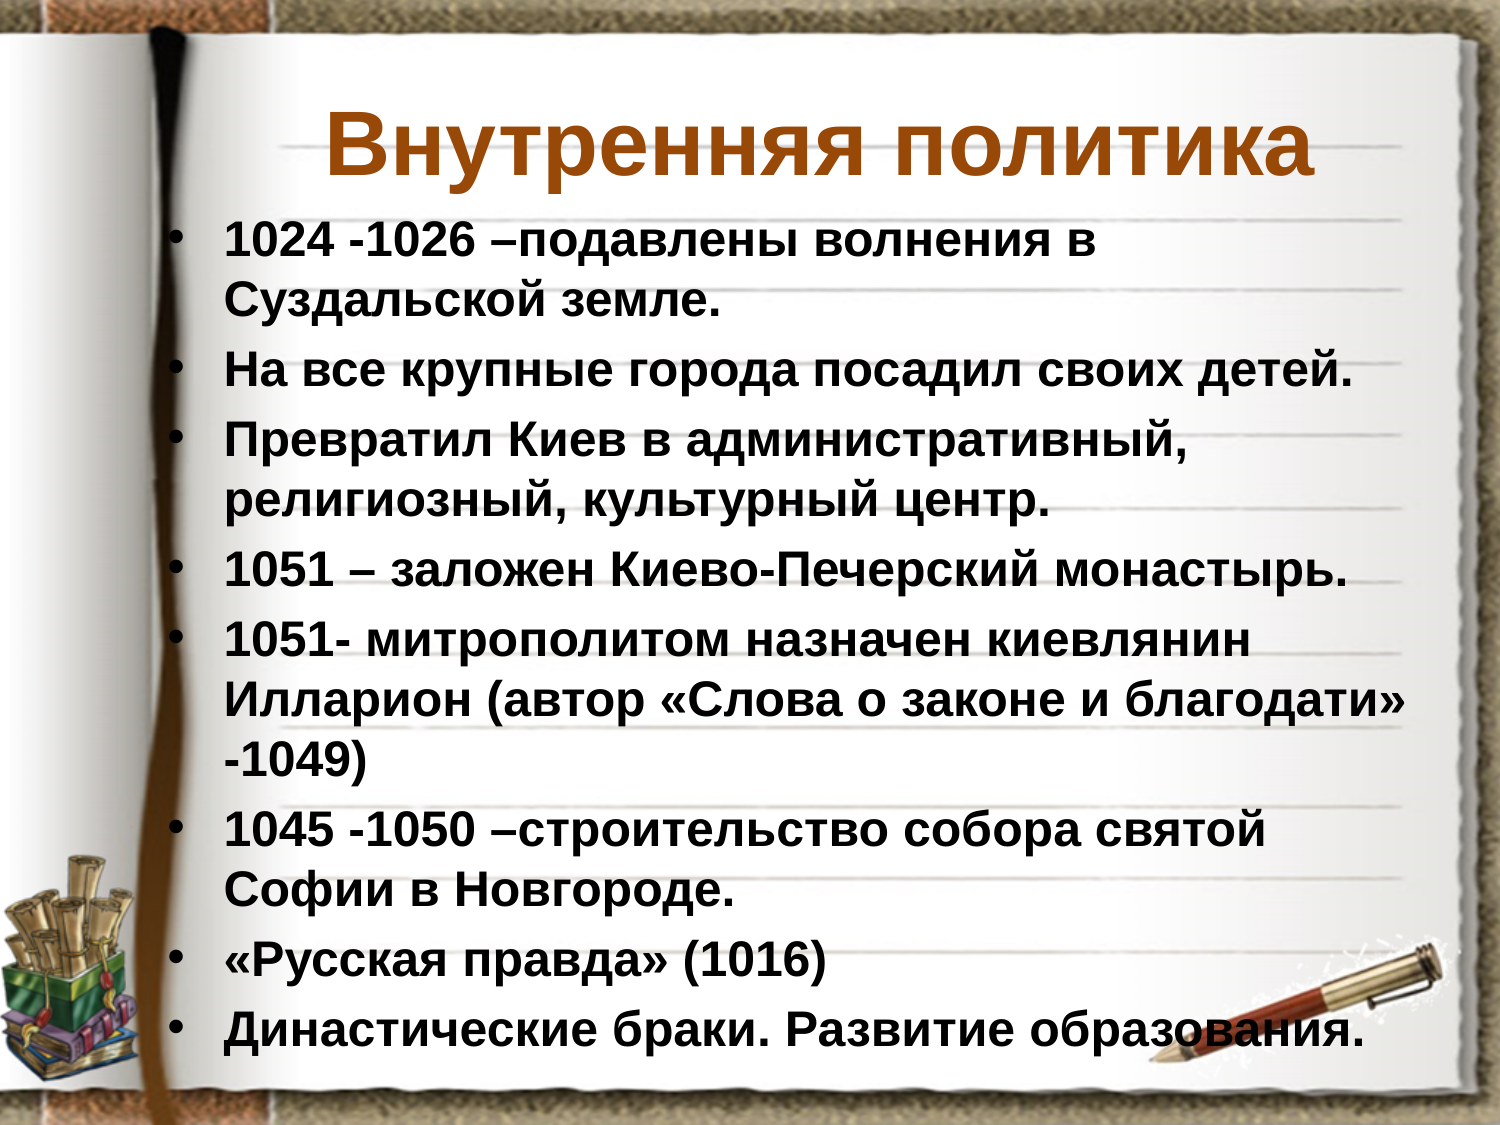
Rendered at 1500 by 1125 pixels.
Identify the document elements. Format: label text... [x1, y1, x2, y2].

list 1024 -1026 –подавлены волнения в Суздальской земле. На все крупные города посадил своих детей. Превратил Киев в административный, религиозный, культурный центр. 1051 – заложен Киево-Печерский монастырь. 1051- митрополитом назначен киевлянин Илларион (автор «Слова о законе и благодати» -1049) 1045 -1050 –строительство собора святой Софии в Новгороде. «Русская правда» (1016) Династические браки. Развитие образования. [152, 198, 1442, 1055]
picture [0, 0, 1500, 1125]
title Внутренняя политика [199, 45, 1442, 198]
